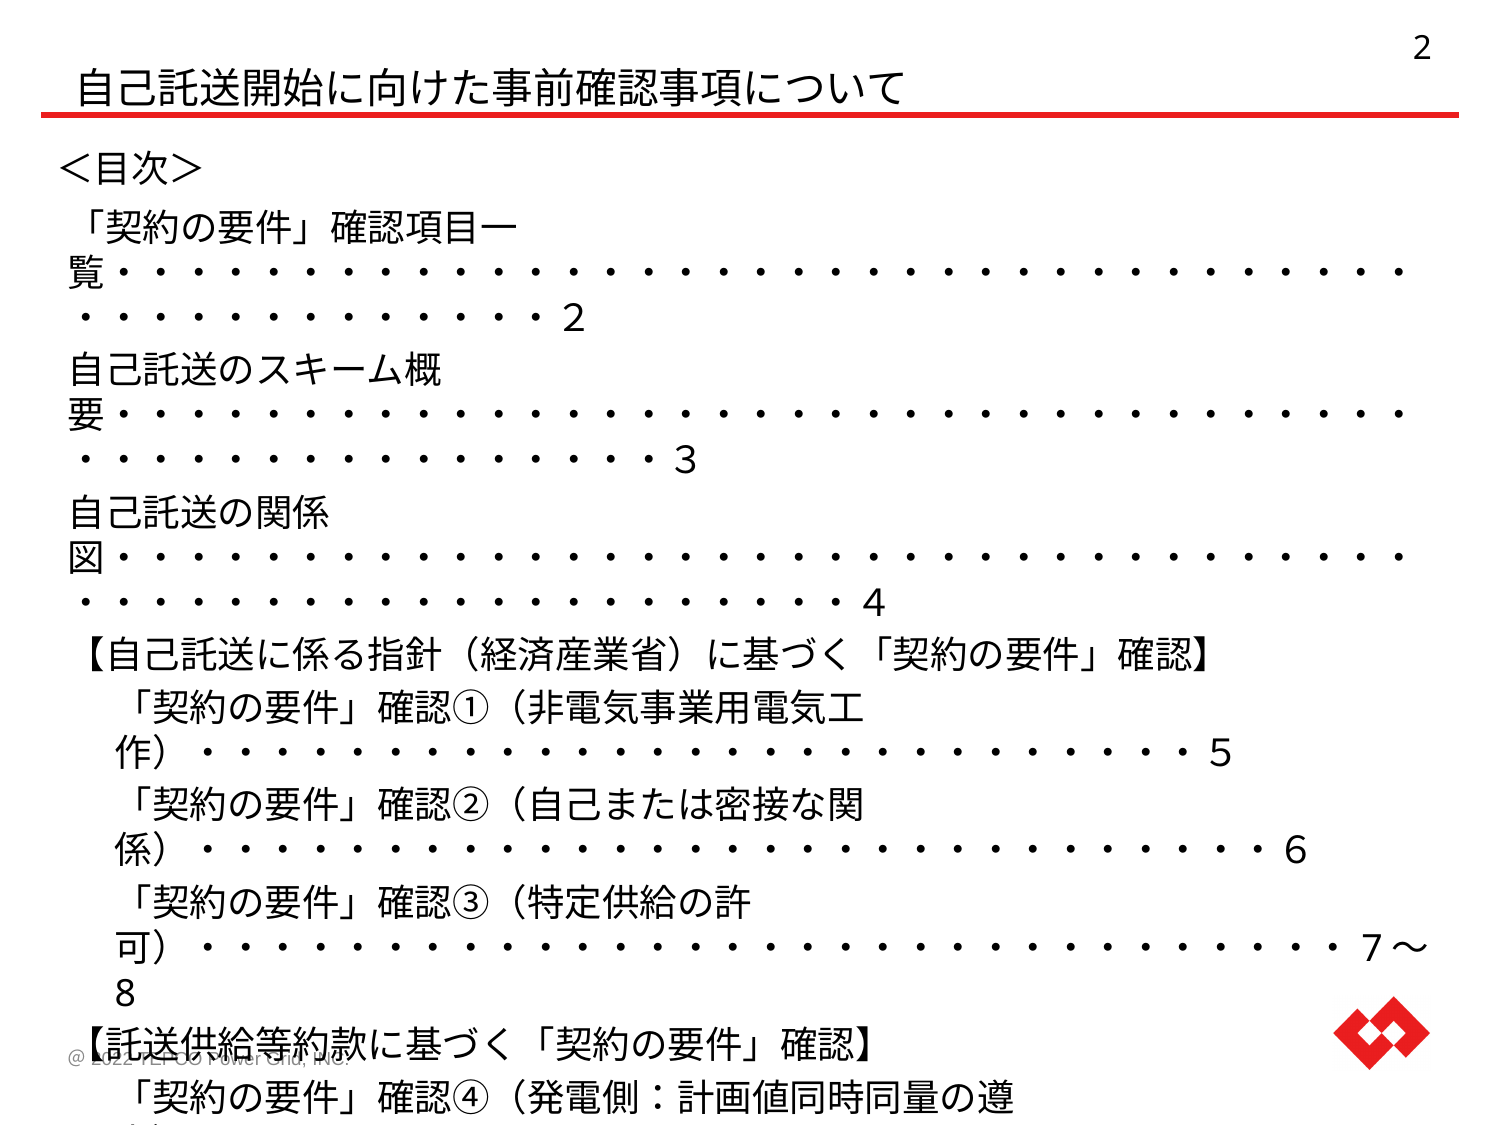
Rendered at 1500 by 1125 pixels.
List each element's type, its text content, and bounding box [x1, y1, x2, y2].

slide_number 1 [1096, 19, 1447, 79]
text_box 「契約の要件」確認項目一覧・・・・・・・・・・・・・・・・・・・・・・・・・・・・・・・・・・・・・・・・・・・・・・・・２ 自己託送のスキーム概要・・・・・・・・・・・・・・・・・・・・・・・・・・・・・・・・・・・・・・・・・・・・・・・・・・・３ 自己託送の関係図・・・・・・・・・・・・・・・・・・・・・・・・・・・・・・・・・・・・・・・・・・・・・・・・・・・・・・・・４ 【自己託送に係る指針（経済産業省）に基づく「契約の要件」確認】 「契約の要件」確認①（非電気事業用電気工作）・・・・・・・・・・・・・・・・・・・・・・・・・・・５ 「契約の要件」確認②（自己または密接な関係）・・・・・・・・・・・・・・・・・・・・・・・・・・・・・６ 「契約の要件」確認③（特定供給の許可）・・・・・・・・・・・・・・・・・・・・・・・・・・・・・・・7～8 【託送供給等約款に基づく「契約の要件」確認】 「契約の要件」確認④（発電側：計画値同時同量の遵守）・・・・・・・・・・・・・・・・・・・・9 「契約の要件」確認④（需要側：計画値同時同量の遵守）・・・・・・・・・・・・・・・・・・・10 「契約の要件」確認④′（計画値同時同量の遵守）・・・・・・・・・・・・・・・・・・・・・・11～12 ※太陽光等の変動電源のみでの自己託送の場合 参考データ（年間の発電予測実績等）・・・・・・・・・・・・・・・・・・・・・・・・・・・・・・・・・・・・・・13 参考データ（発電量予測と需要量予測を比較したロードカーブ）・・・・・・・・・・・・・・・・・・・14 その他参考データ・・・・・・・・・・・・・・・・・・・・・・・・・・・・・・・・・・・・・・・・・・・・・・・・・・・・・15～16 [53, 196, 1467, 966]
picture [1332, 995, 1431, 1071]
text_box ＜目次＞ [41, 137, 1435, 238]
list 自己託送開始に向けた事前確認事項について [59, 54, 1069, 124]
